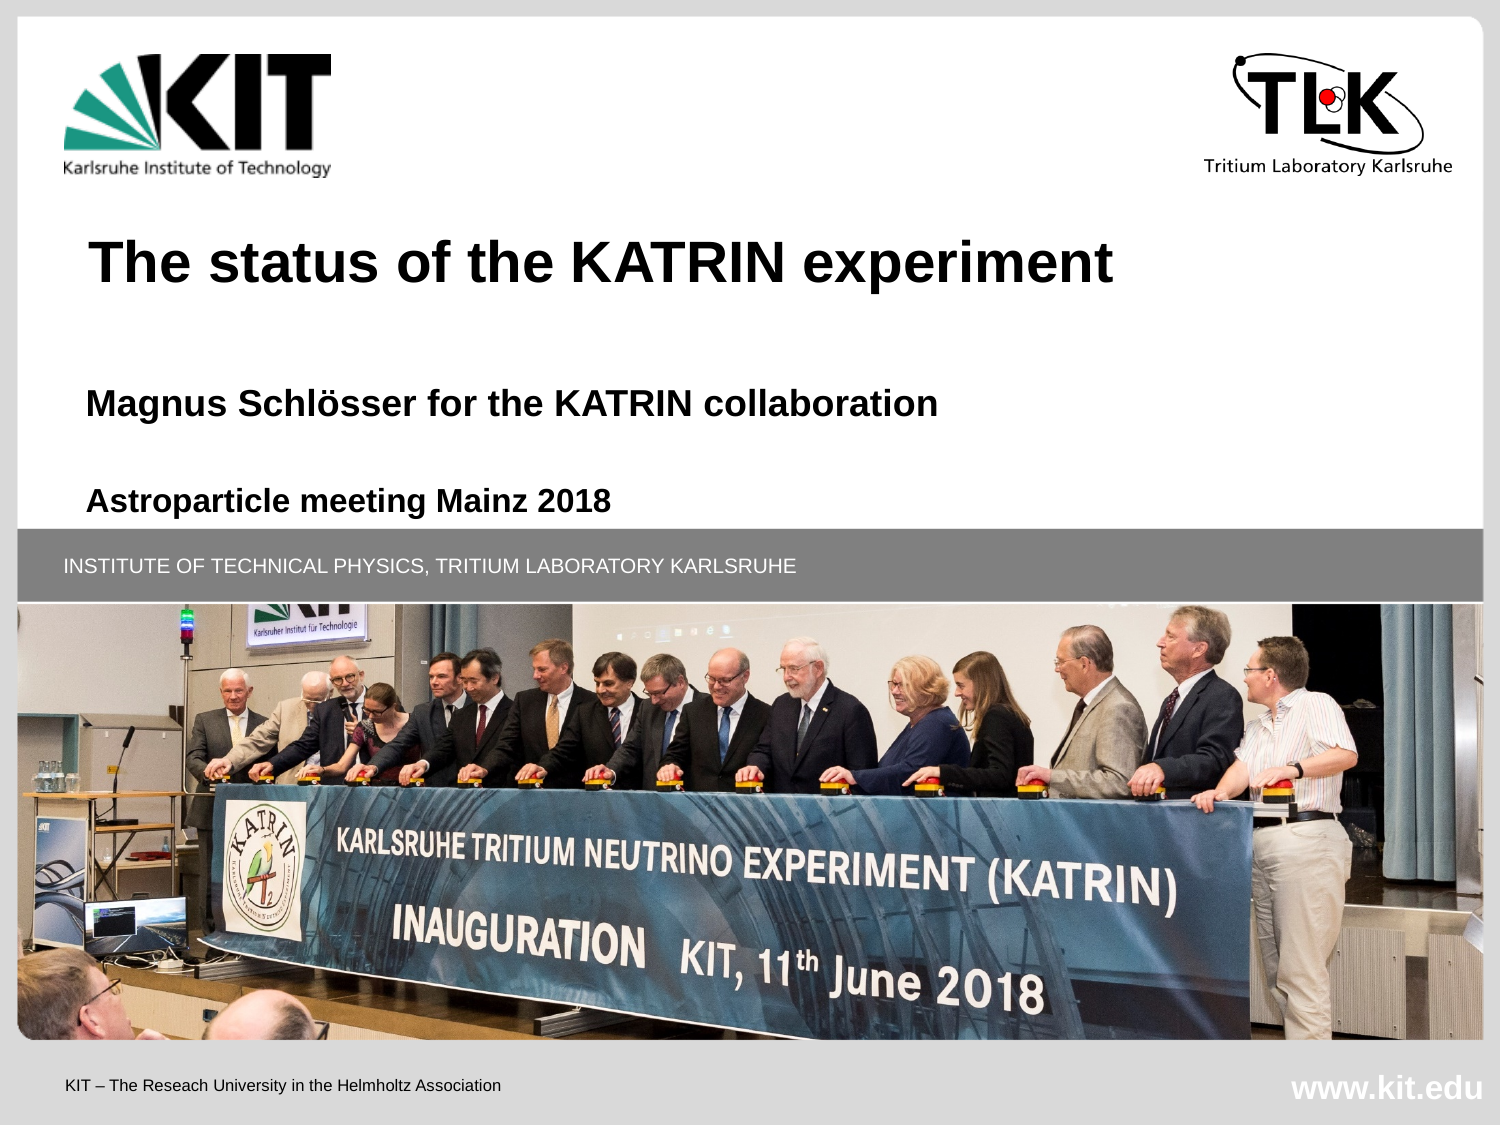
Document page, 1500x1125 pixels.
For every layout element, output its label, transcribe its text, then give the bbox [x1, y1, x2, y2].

text_box Astroparticle meeting Mainz 2018 [70, 471, 1430, 527]
text_box Magnus Schlösser for the KATRIN collaboration [70, 371, 1430, 432]
picture [0, 0, 1500, 1125]
title The status of the KATRIN experiment [88, 223, 1412, 331]
